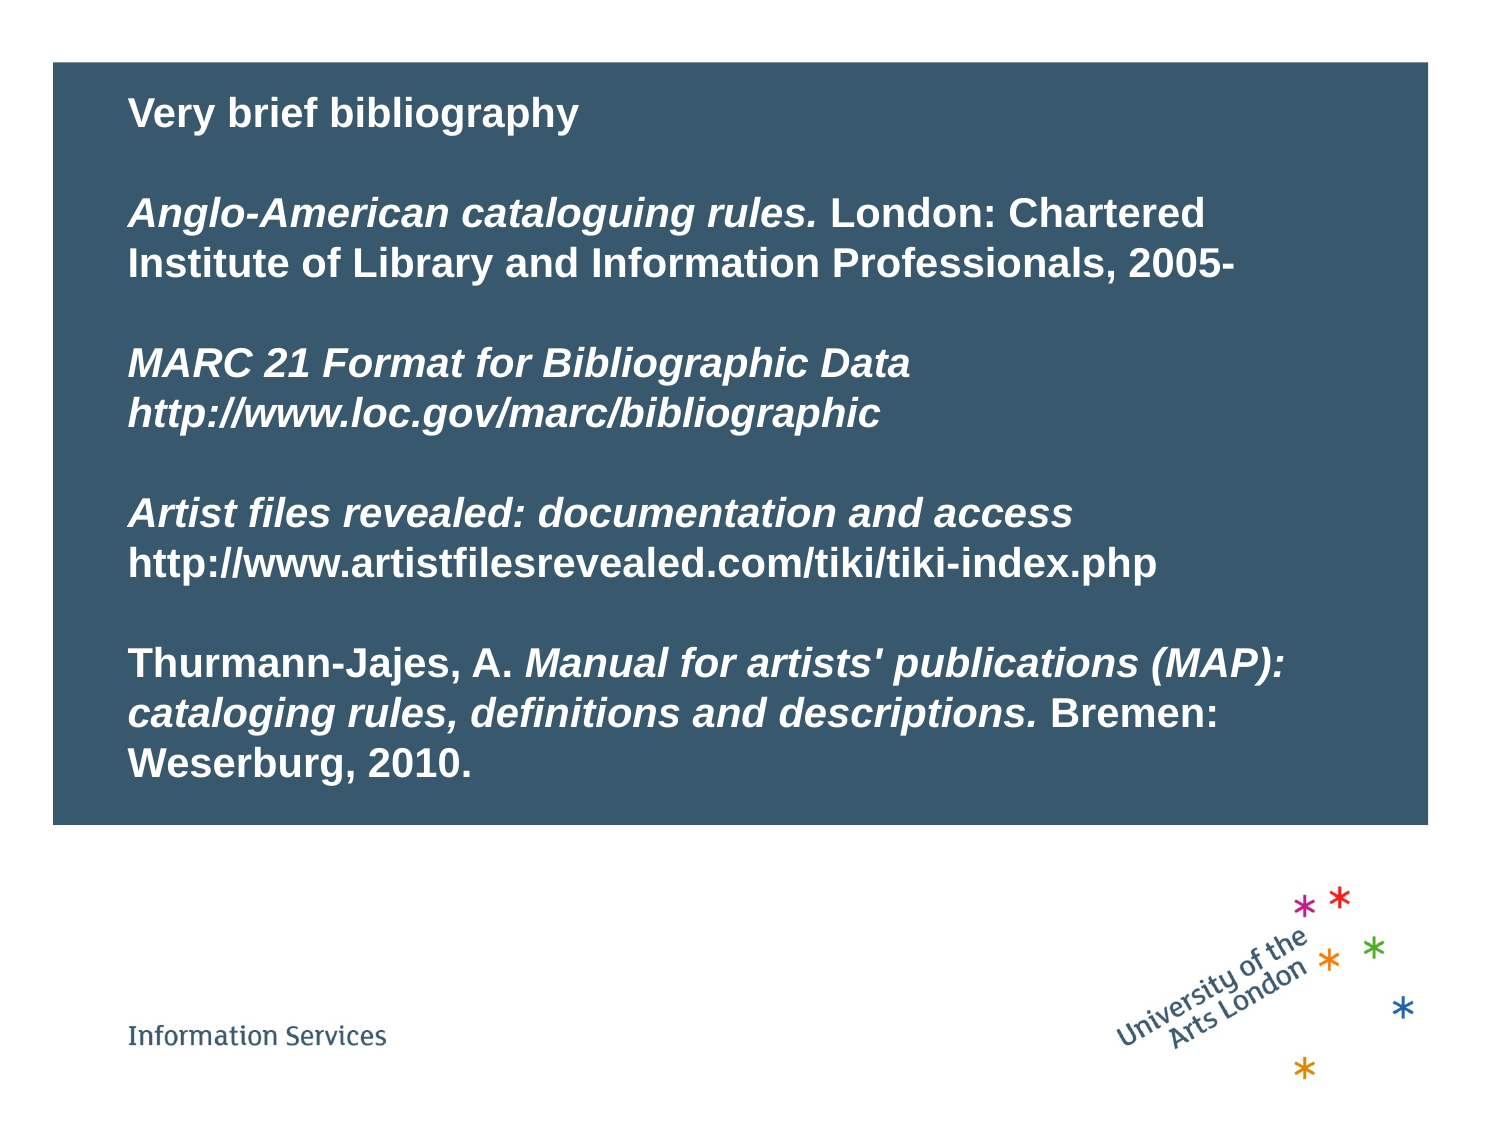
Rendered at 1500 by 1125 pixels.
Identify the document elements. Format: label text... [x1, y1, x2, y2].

picture [1100, 862, 1438, 1105]
text_box [53, 62, 1429, 825]
title Very brief bibliography Anglo-American cataloguing rules. London: Chartered Institute of Library and Information Professionals, 2005- MARC 21 Format for Bibliographic Data http://www.loc.gov/marc/bibliographic Artist files revealed: documentation and access http://www.artistfilesrevealed.com/tiki/tiki-index.php Thurmann-Jajes, A. Manual for artists' publications (MAP): cataloging rules, definitions and descriptions. Bremen: Weserburg, 2010. [112, 77, 1388, 266]
picture [111, 1007, 399, 1068]
